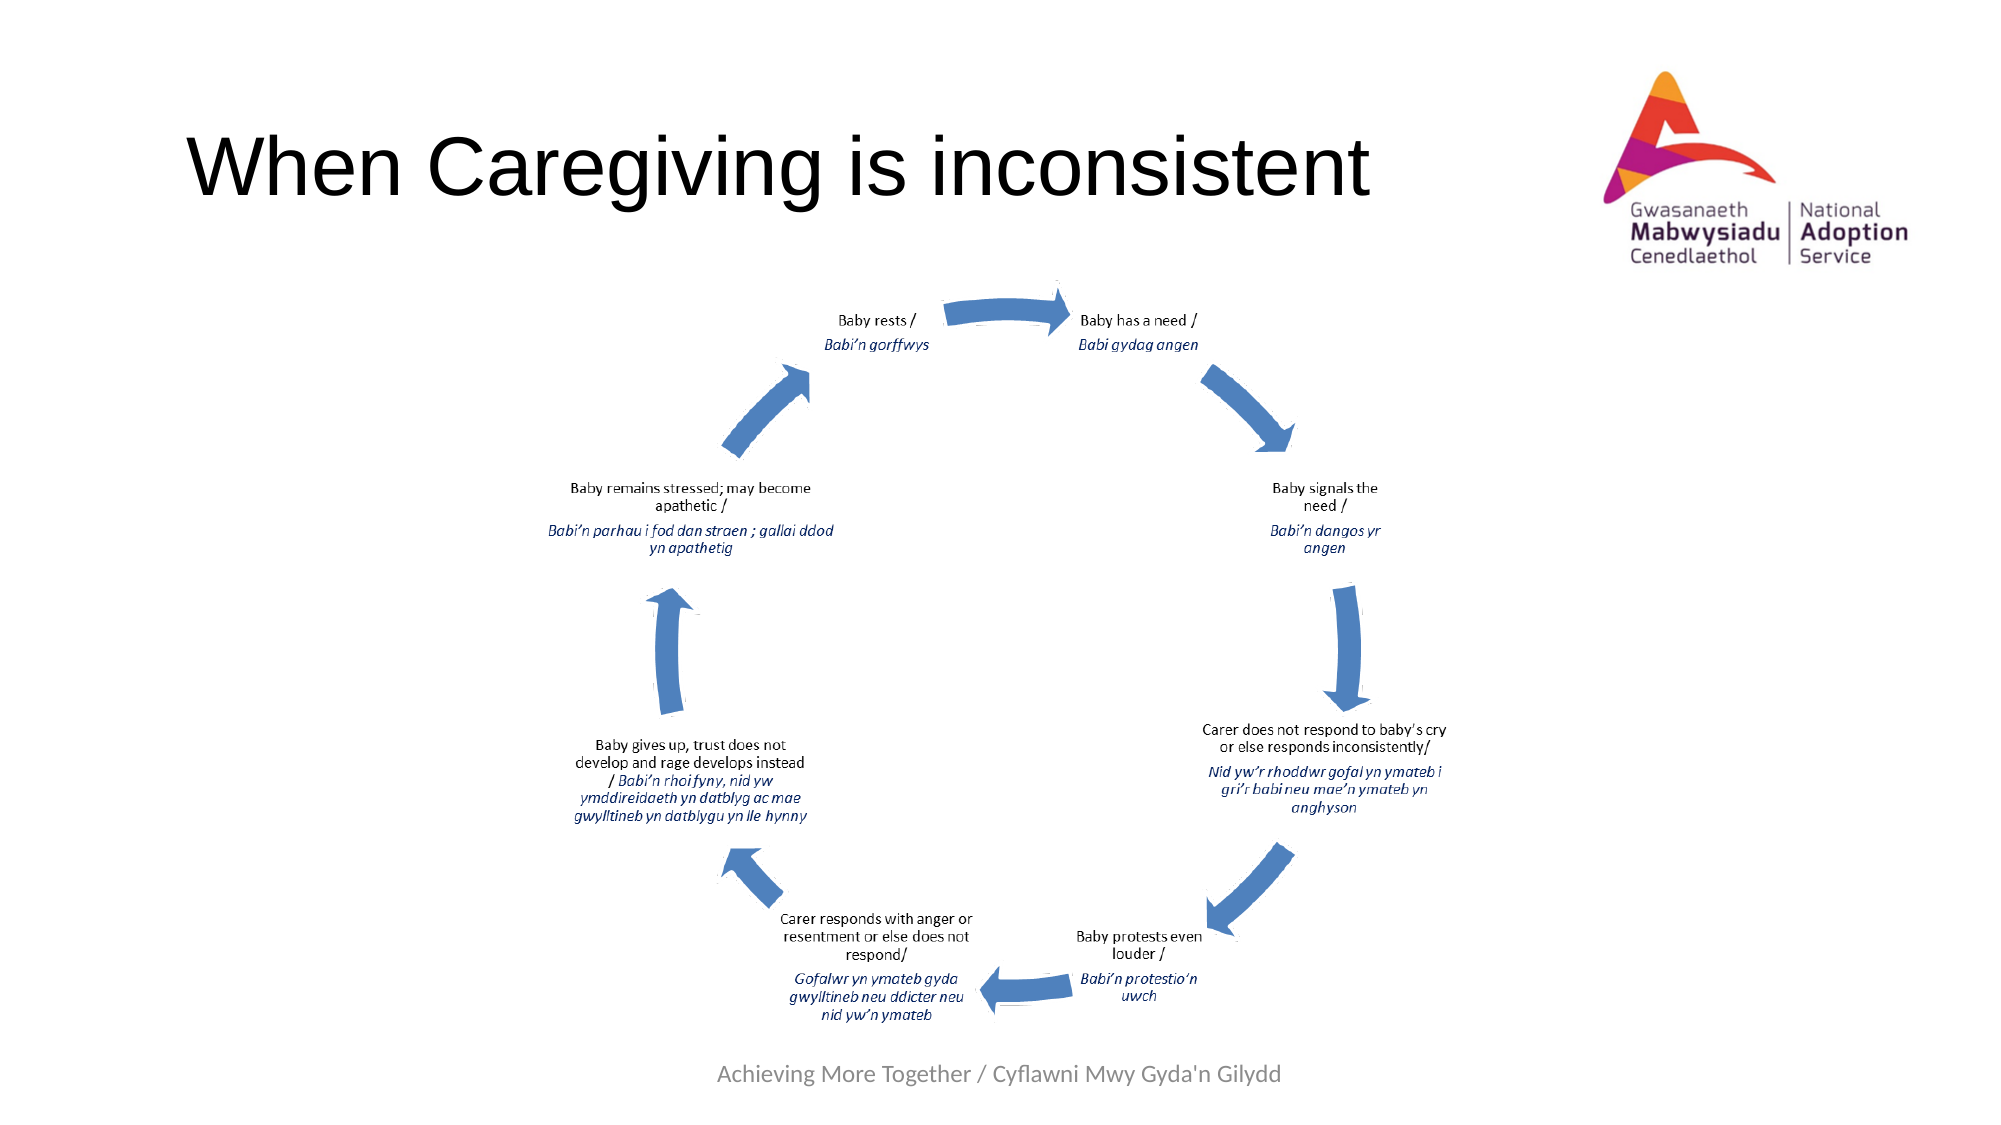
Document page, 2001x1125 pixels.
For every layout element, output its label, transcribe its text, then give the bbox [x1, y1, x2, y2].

footer Achieving More Together / Cyflawni Mwy Gyda'n Gilydd [662, 1063, 1338, 1103]
picture [1502, 0, 2000, 376]
title When Caregiving is inconsistent [137, 59, 1421, 278]
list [537, 236, 1459, 1063]
